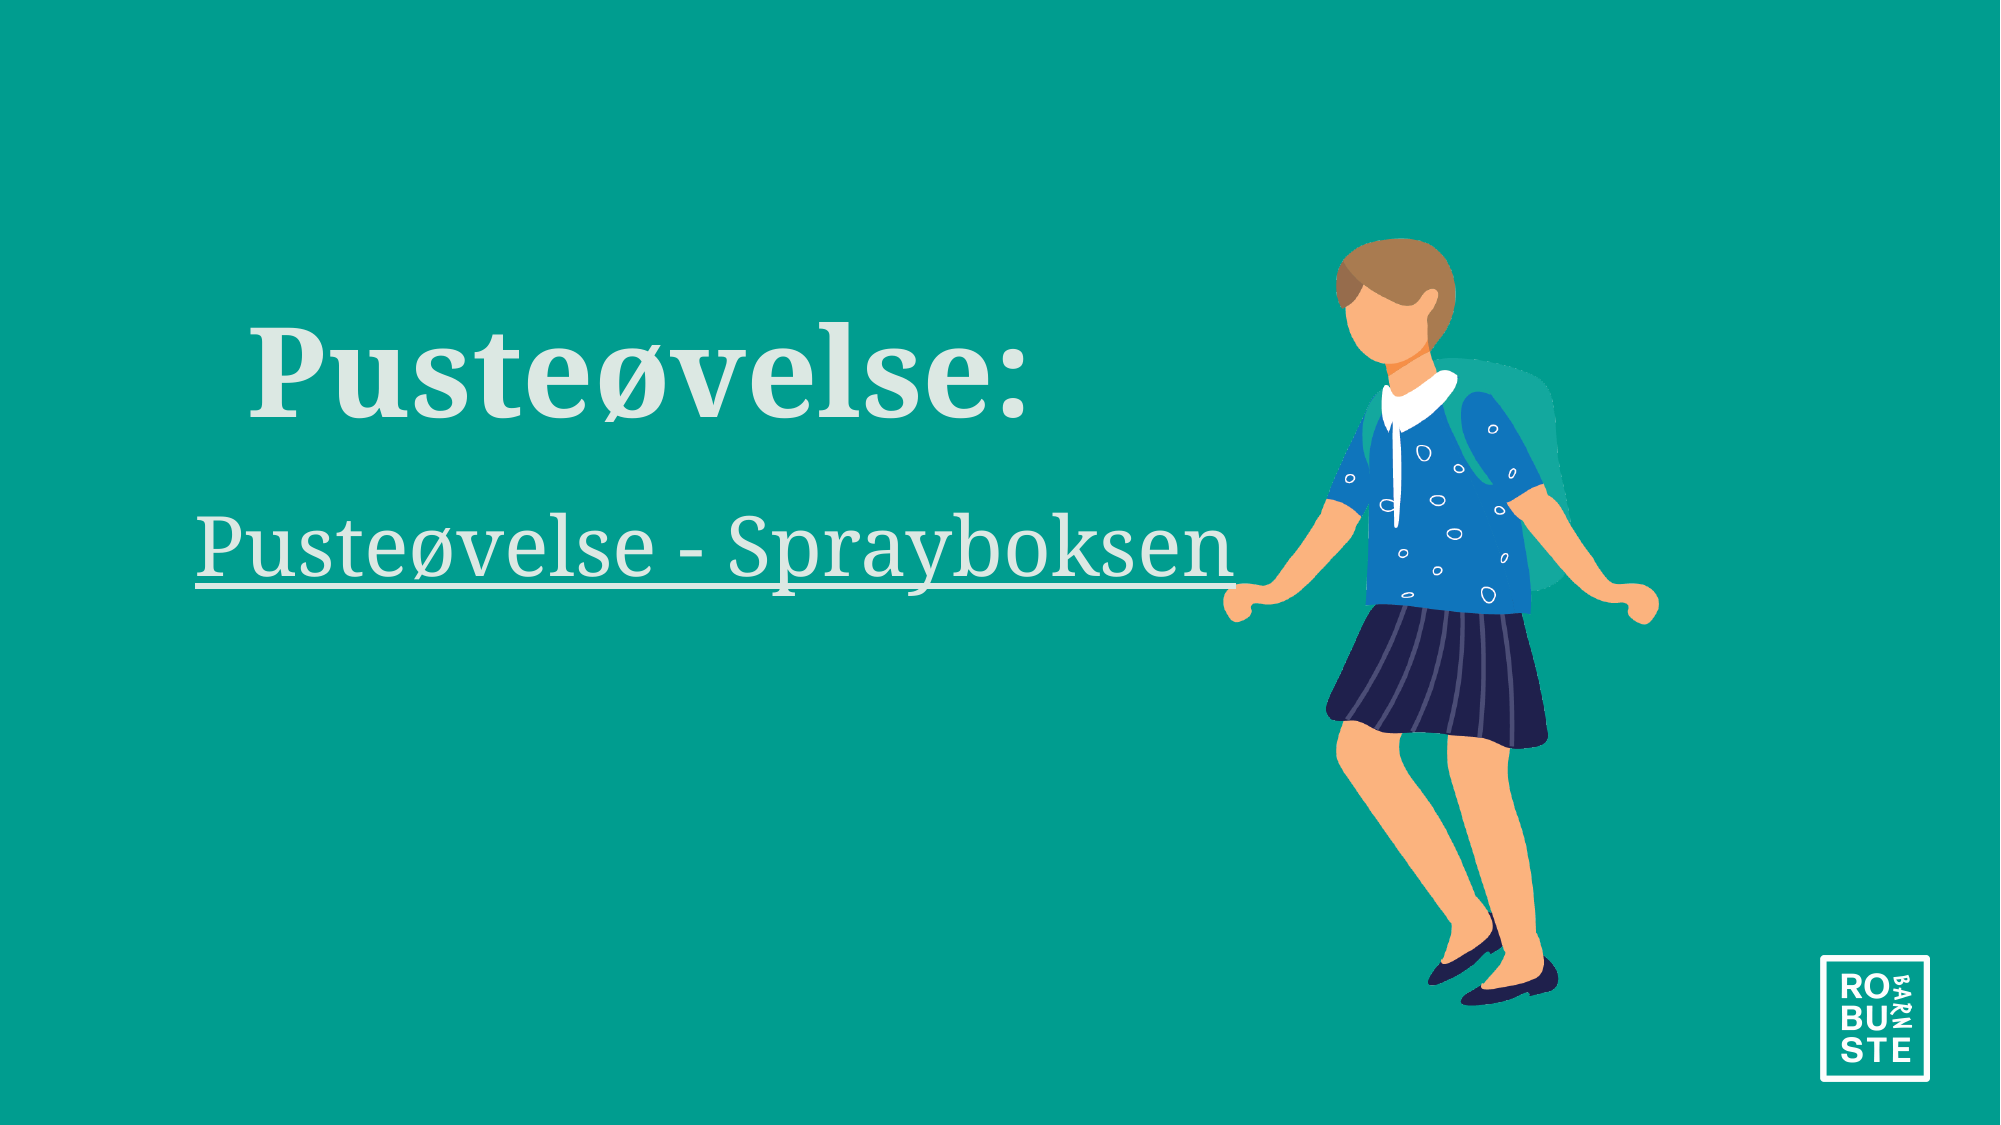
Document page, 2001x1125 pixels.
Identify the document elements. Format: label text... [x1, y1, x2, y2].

text_box Pusteøvelse: [202, 302, 1079, 486]
text_box Pusteøvelse - Sprayboksen [166, 486, 1265, 615]
picture [827, 0, 2001, 1125]
